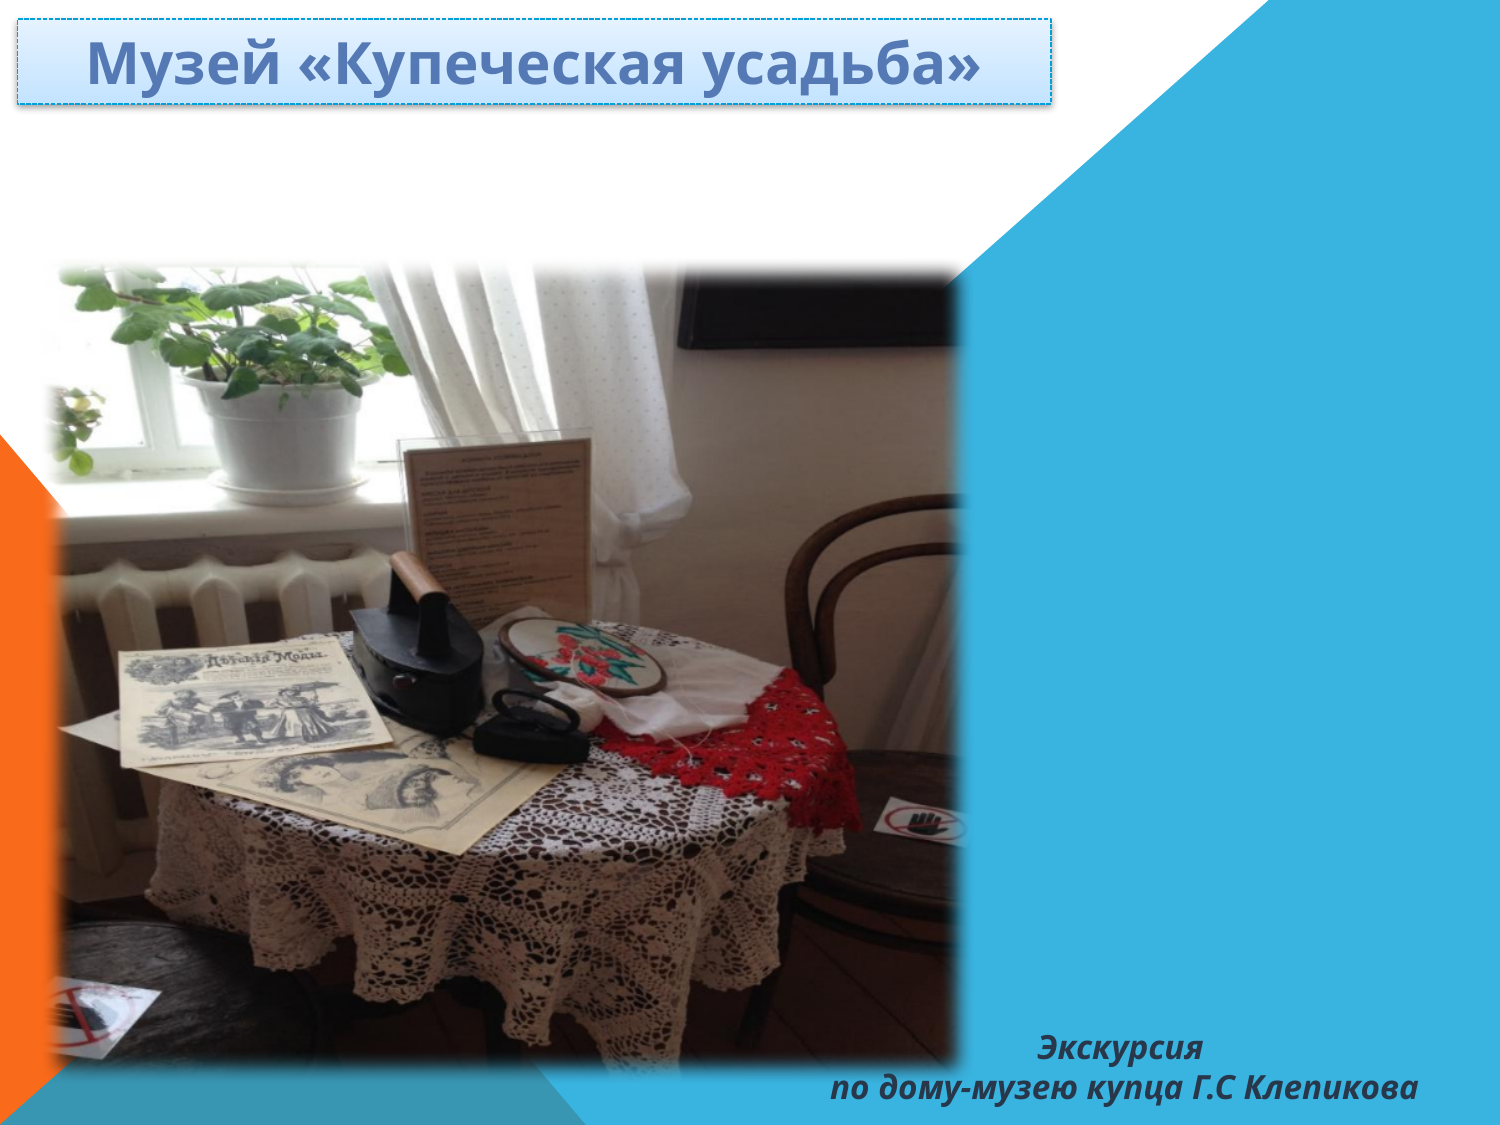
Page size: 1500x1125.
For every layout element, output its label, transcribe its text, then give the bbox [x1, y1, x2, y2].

text_box Экскурсия по дому-музею купца Г.С Клепикова [927, 1018, 1500, 1114]
text_box Музей «Купеческая усадьба» [17, 18, 1052, 105]
picture [69, 203, 954, 1125]
